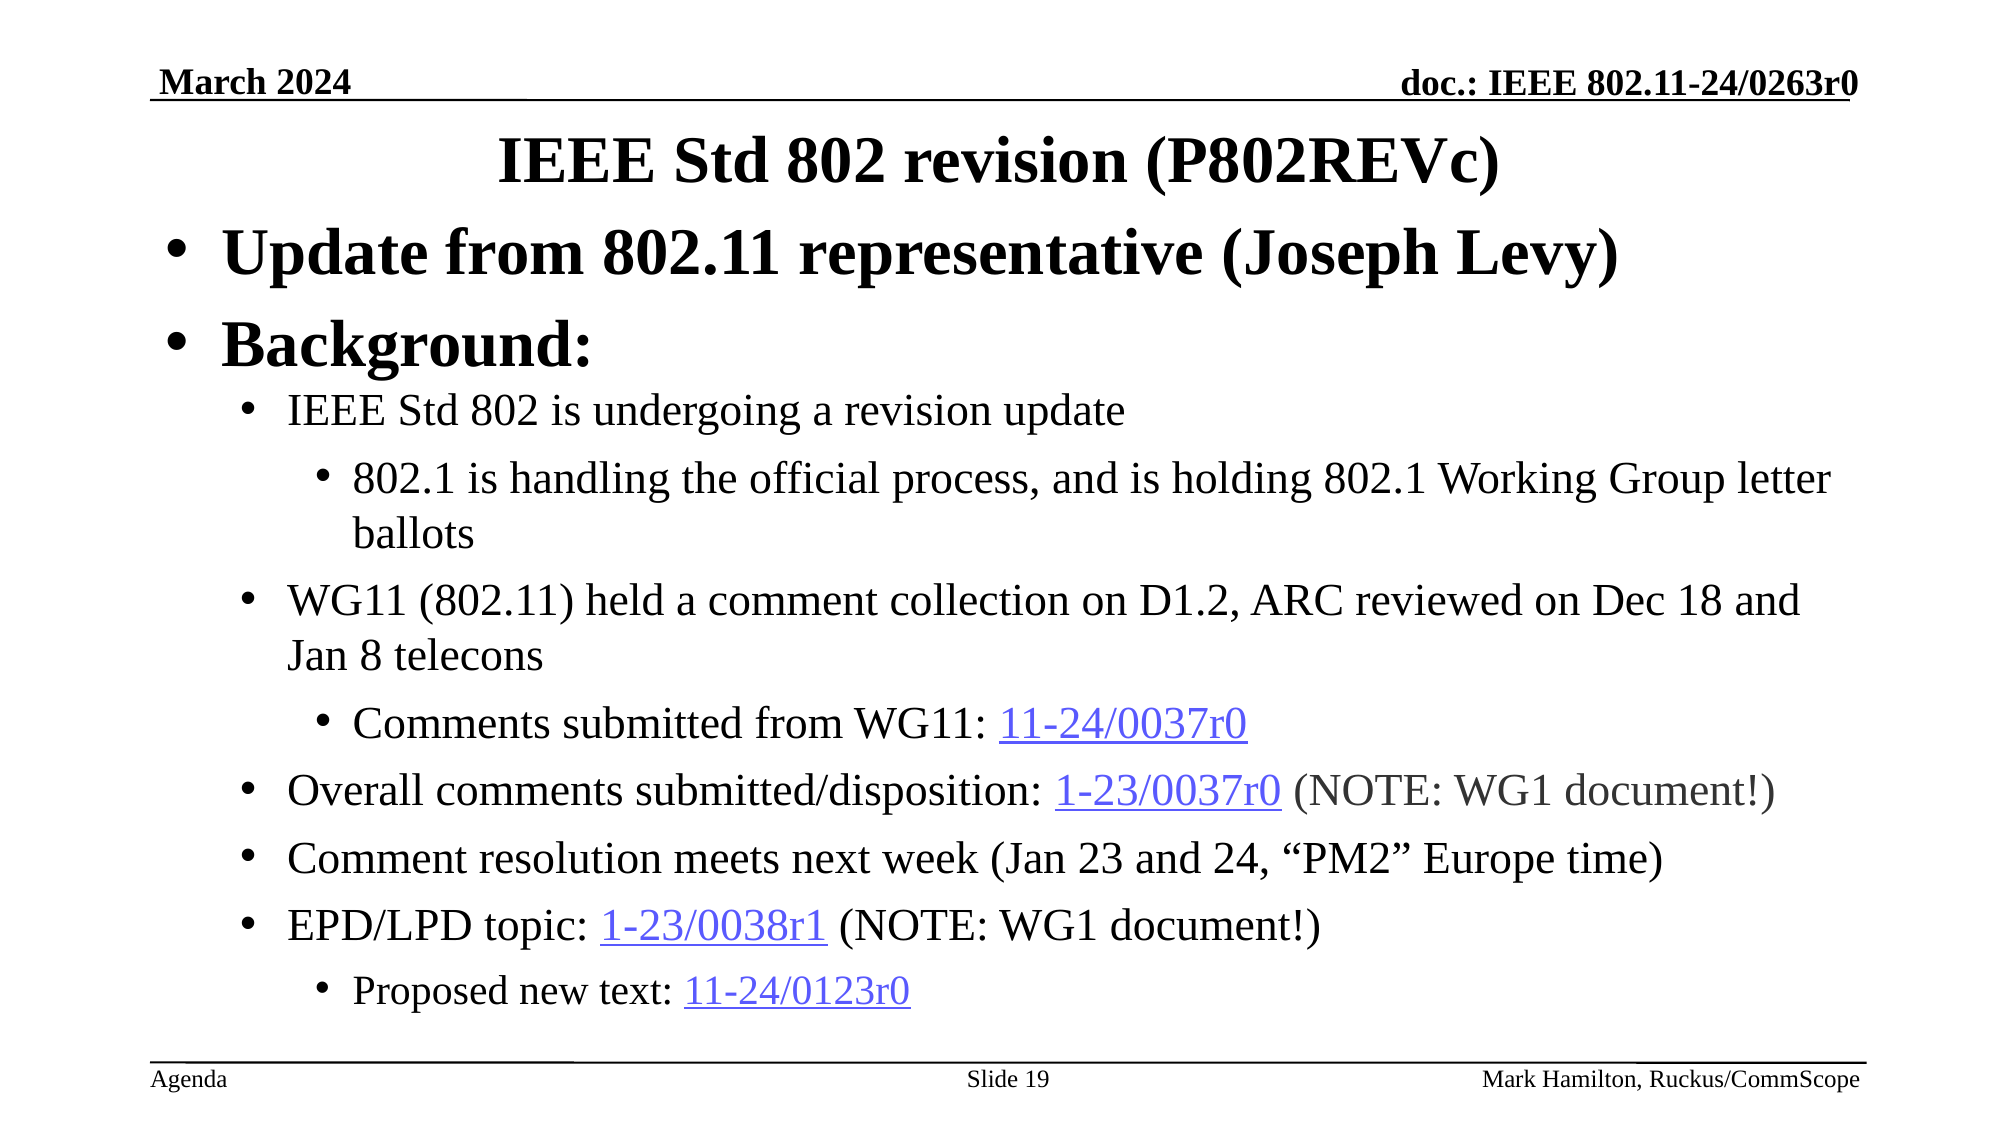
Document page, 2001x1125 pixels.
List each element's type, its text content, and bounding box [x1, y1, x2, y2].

title IEEE Std 802 revision (P802REVc) [149, 112, 1850, 199]
list Update from 802.11 representative (Joseph Levy) Background: IEEE Std 802 is undergoing a revision update 802.1 is handling the official process, and is holding 802.1 Working Group letter ballots WG11 (802.11) held a comment collection on D1.2, ARC reviewed on Dec 18 and Jan 8 telecons Comments submitted from WG11: 11-24/0037r0 Overall comments submitted/disposition: 1-23/0037r0 (NOTE: WG1 document!) Comment resolution meets next week (Jan 23 and 24, “PM2” Europe time) EPD/LPD topic: 1-23/0038r1 (NOTE: WG1 document!) Proposed new text: 11-24/0123r0 [149, 199, 1850, 1038]
slide_number Slide 19 [950, 1061, 1067, 1123]
